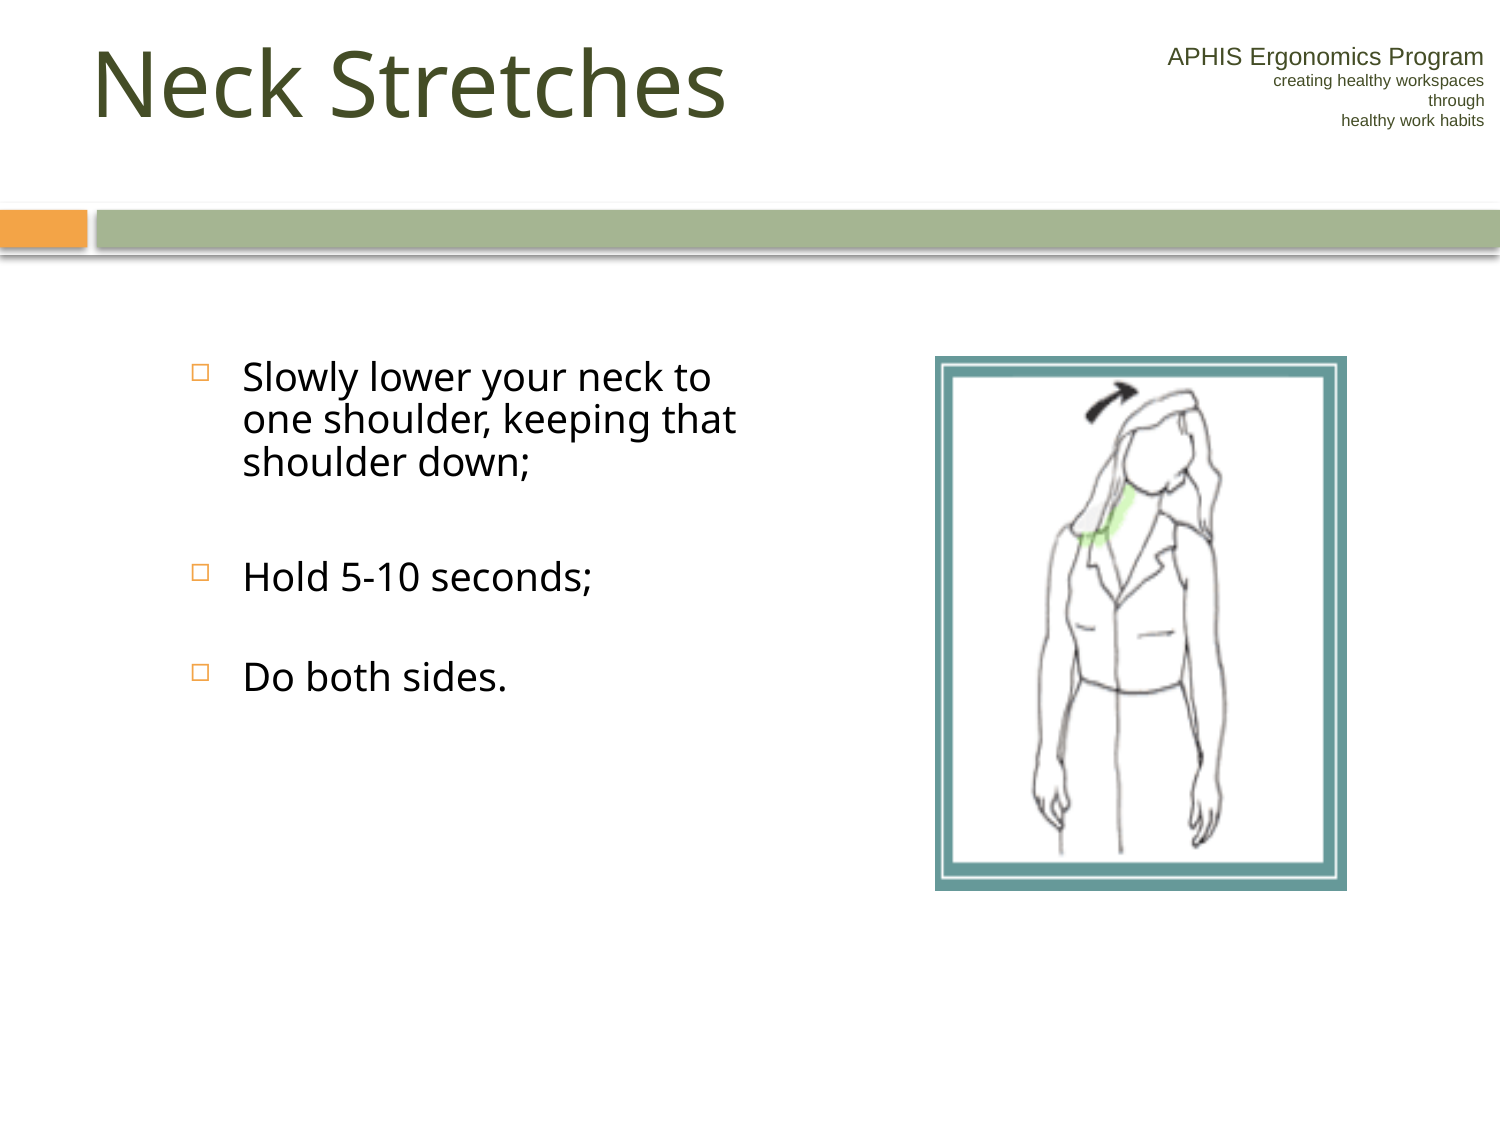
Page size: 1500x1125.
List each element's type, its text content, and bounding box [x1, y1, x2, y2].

title Neck Stretches [74, 0, 1426, 163]
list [935, 355, 1347, 891]
text_box APHIS Ergonomics Program creating healthy workspaces through healthy work habits [862, 0, 1500, 138]
list Slowly lower your neck to one shoulder, keeping that shoulder down; Hold 5-10 seconds; Do both sides. [174, 287, 776, 1031]
